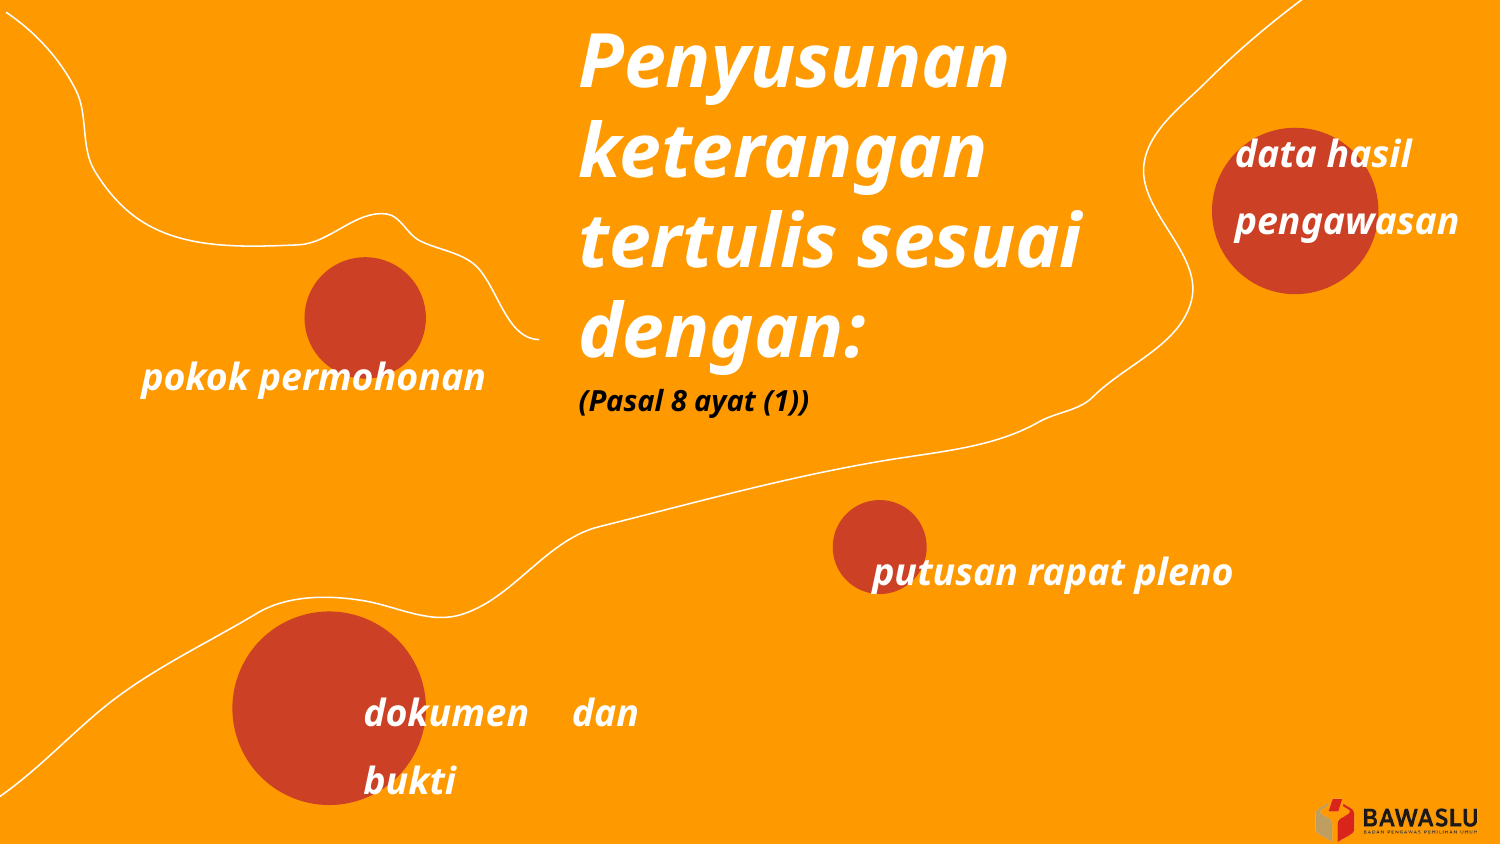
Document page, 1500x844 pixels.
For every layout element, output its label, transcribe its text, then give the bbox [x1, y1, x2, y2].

text_box putusan rapat pleno [857, 512, 1350, 607]
text_box [6, 12, 526, 331]
title Penyusunan keterangan tertulis sesuai dengan: [563, 0, 1205, 92]
text_box [304, 257, 426, 331]
text_box [0, 0, 1302, 797]
list dokumen dan bukti [348, 651, 655, 719]
picture [1312, 792, 1491, 844]
text_box data hasil pengawasan [1144, 127, 1500, 222]
text_box [232, 611, 426, 806]
text_box [1212, 222, 1378, 295]
text_box (Pasal 8 ayat (1)) [563, 353, 893, 448]
text_box pokok permohonan [51, 331, 540, 398]
text_box [832, 500, 912, 589]
